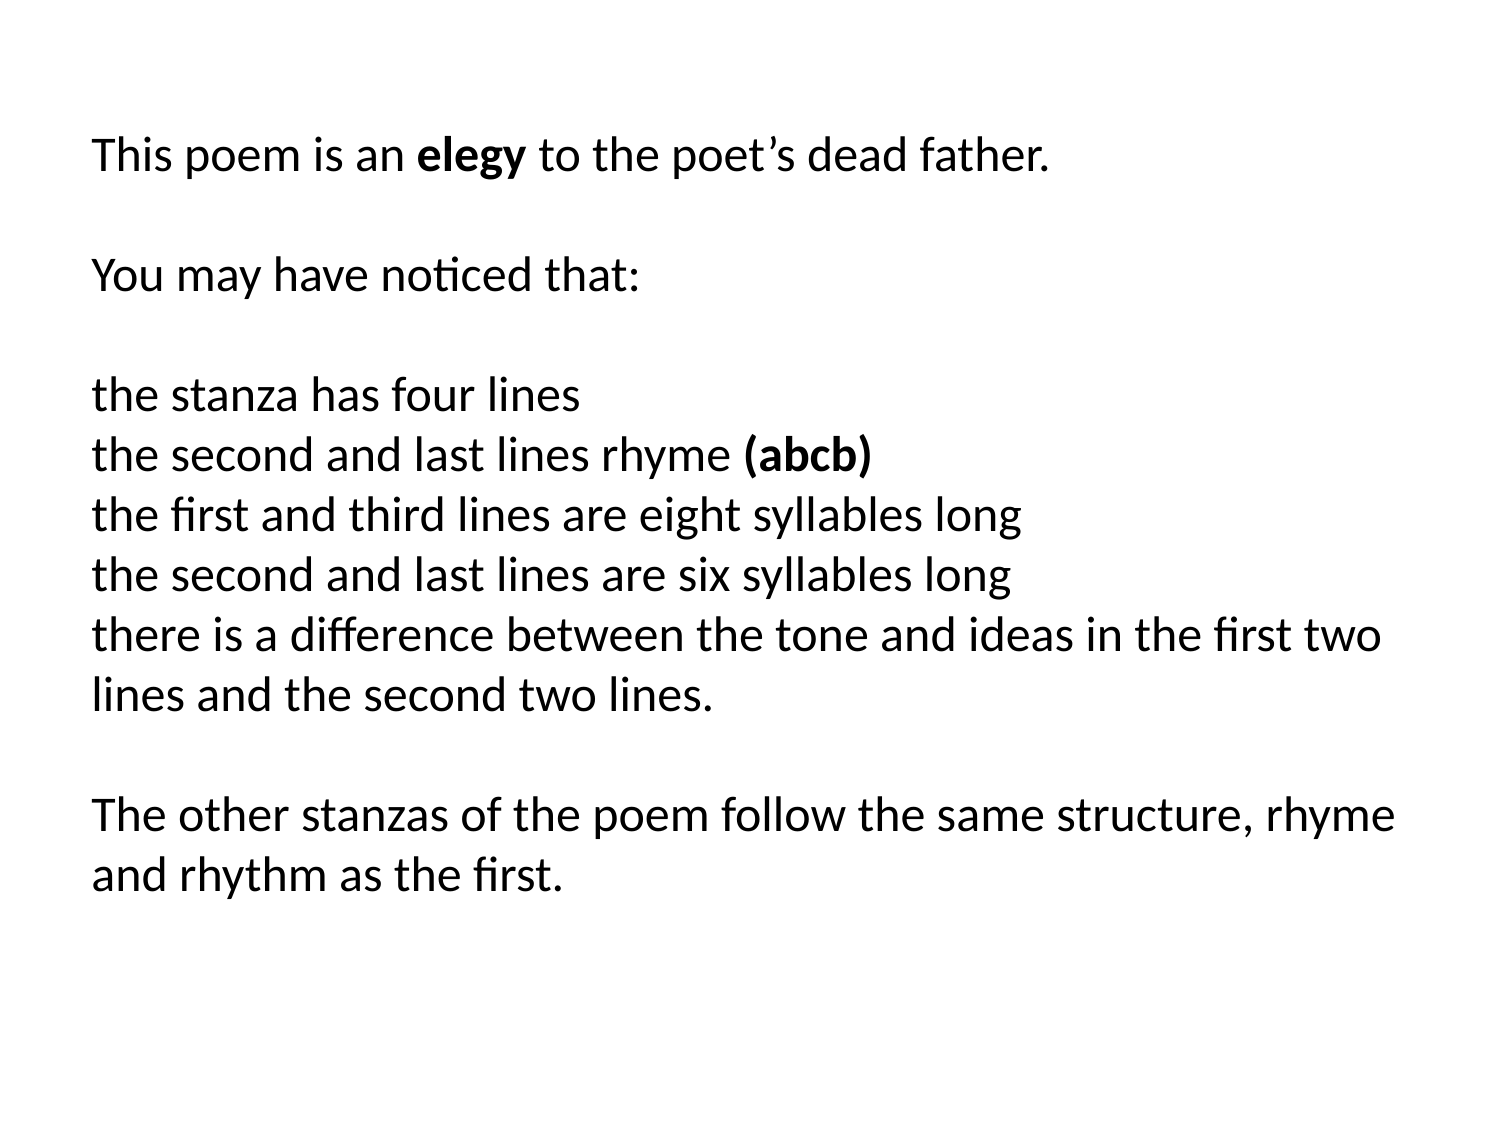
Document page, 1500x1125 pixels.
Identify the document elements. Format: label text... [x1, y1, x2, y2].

text_box This poem is an elegy to the poet’s dead father. You may have noticed that: the stanza has four lines the second and last lines rhyme (abcb) the first and third lines are eight syllables long the second and last lines are six syllables long there is a difference between the tone and ideas in the first two lines and the second two lines. The other stanzas of the poem follow the same structure, rhyme and rhythm as the first. [76, 113, 1412, 909]
